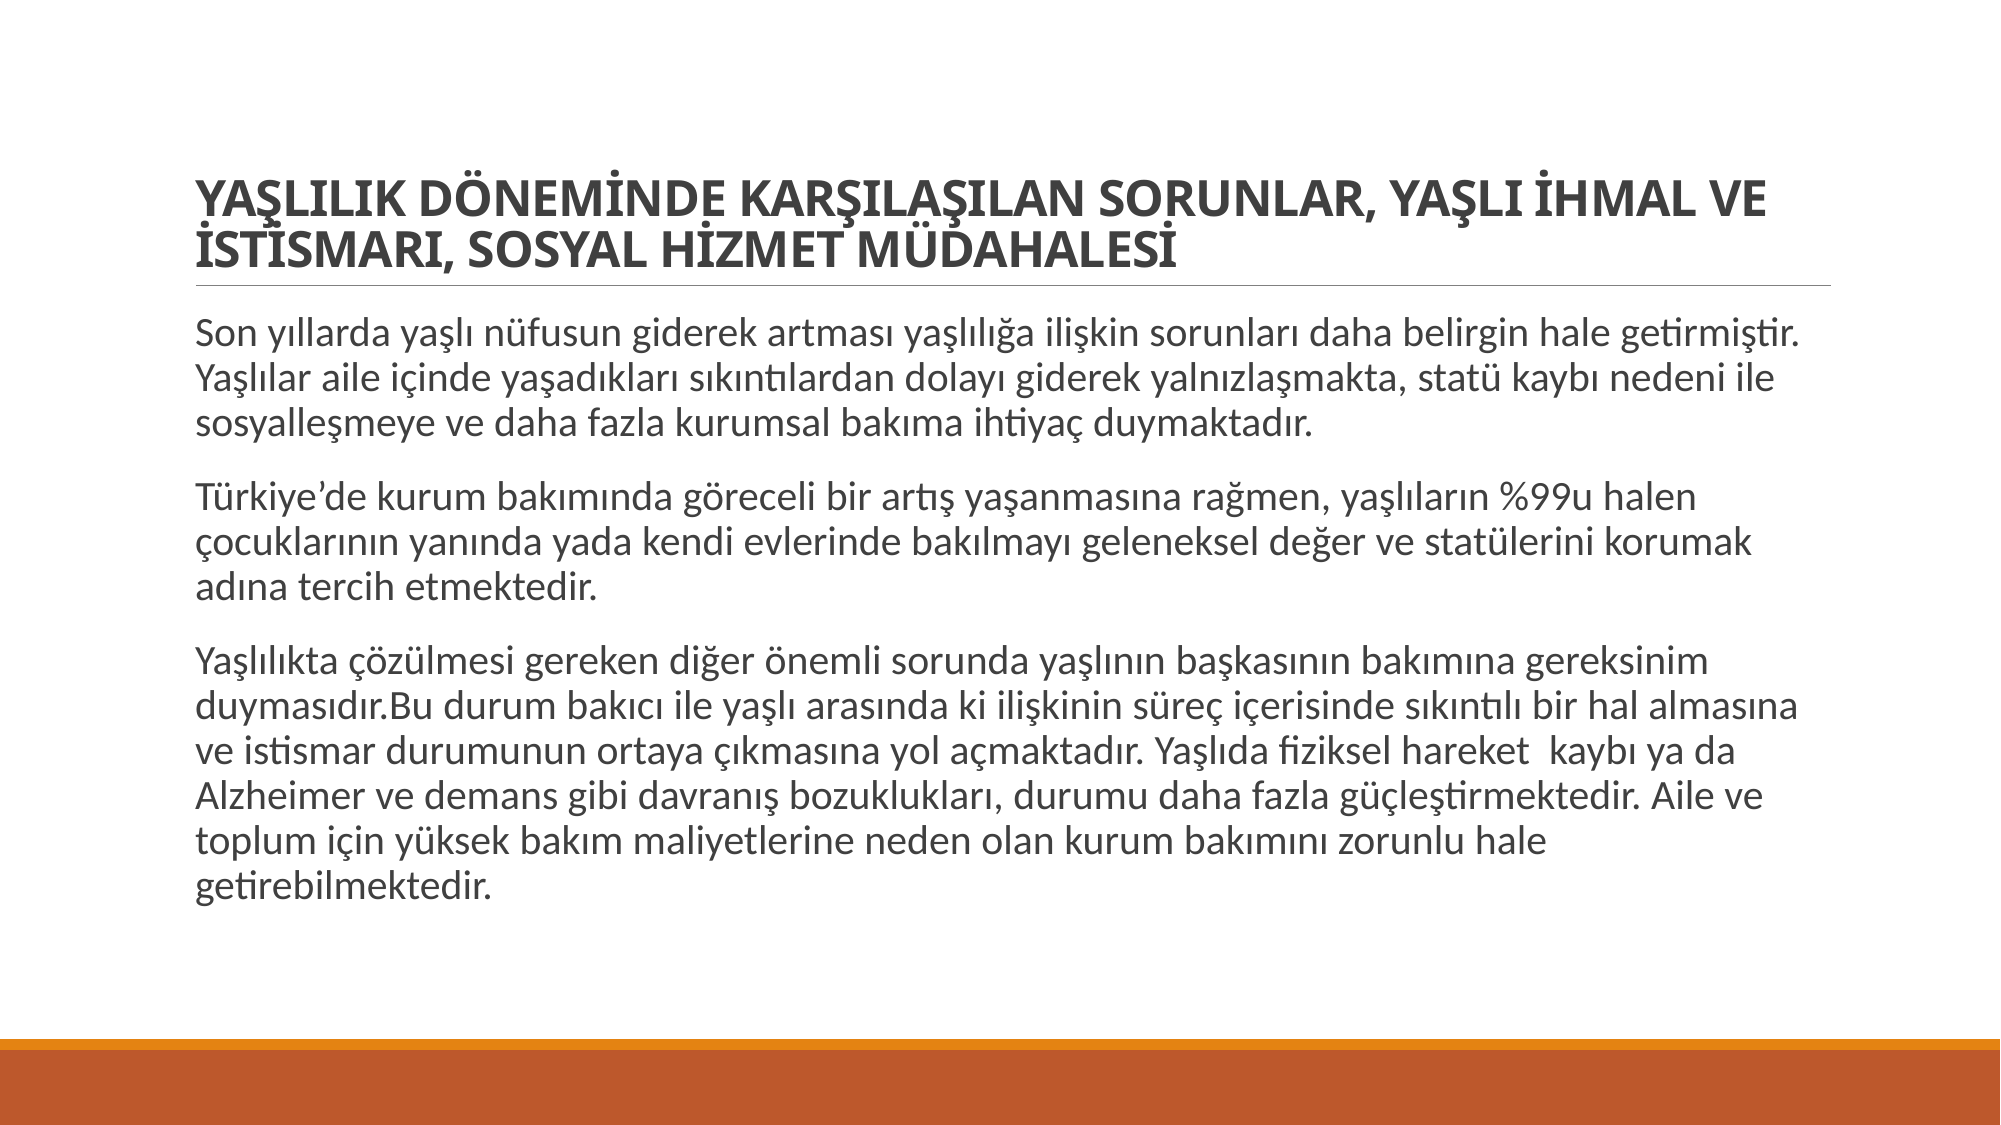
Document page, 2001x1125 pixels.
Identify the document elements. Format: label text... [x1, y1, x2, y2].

title YAŞLILIK DÖNEMİNDE KARŞILAŞILAN SORUNLAR, YAŞLI İHMAL VE İSTİSMARI, SOSYAL HİZMET MÜDAHALESİ [180, 47, 1830, 285]
list Son yıllarda yaşlı nüfusun giderek artması yaşlılığa ilişkin sorunları daha belirgin hale getirmiştir. Yaşlılar aile içinde yaşadıkları sıkıntılardan dolayı giderek yalnızlaşmakta, statü kaybı nedeni ile sosyalleşmeye ve daha fazla kurumsal bakıma ihtiyaç duymaktadır. Türkiye’de kurum bakımında göreceli bir artış yaşanmasına rağmen, yaşlıların %99u halen çocuklarının yanında yada kendi evlerinde bakılmayı geleneksel değer ve statülerini korumak adına tercih etmektedir. Yaşlılıkta çözülmesi gereken diğer önemli sorunda yaşlının başkasının bakımına gereksinim duymasıdır.Bu durum bakıcı ile yaşlı arasında ki ilişkinin süreç içerisinde sıkıntılı bir hal almasına ve istismar durumunun ortaya çıkmasına yol açmaktadır. Yaşlıda fiziksel hareket kaybı ya da Alzheimer ve demans gibi davranış bozuklukları, durumu daha fazla güçleştirmektedir. Aile ve toplum için yüksek bakım maliyetlerine neden olan kurum bakımını zorunlu hale getirebilmektedir. [180, 302, 1830, 963]
